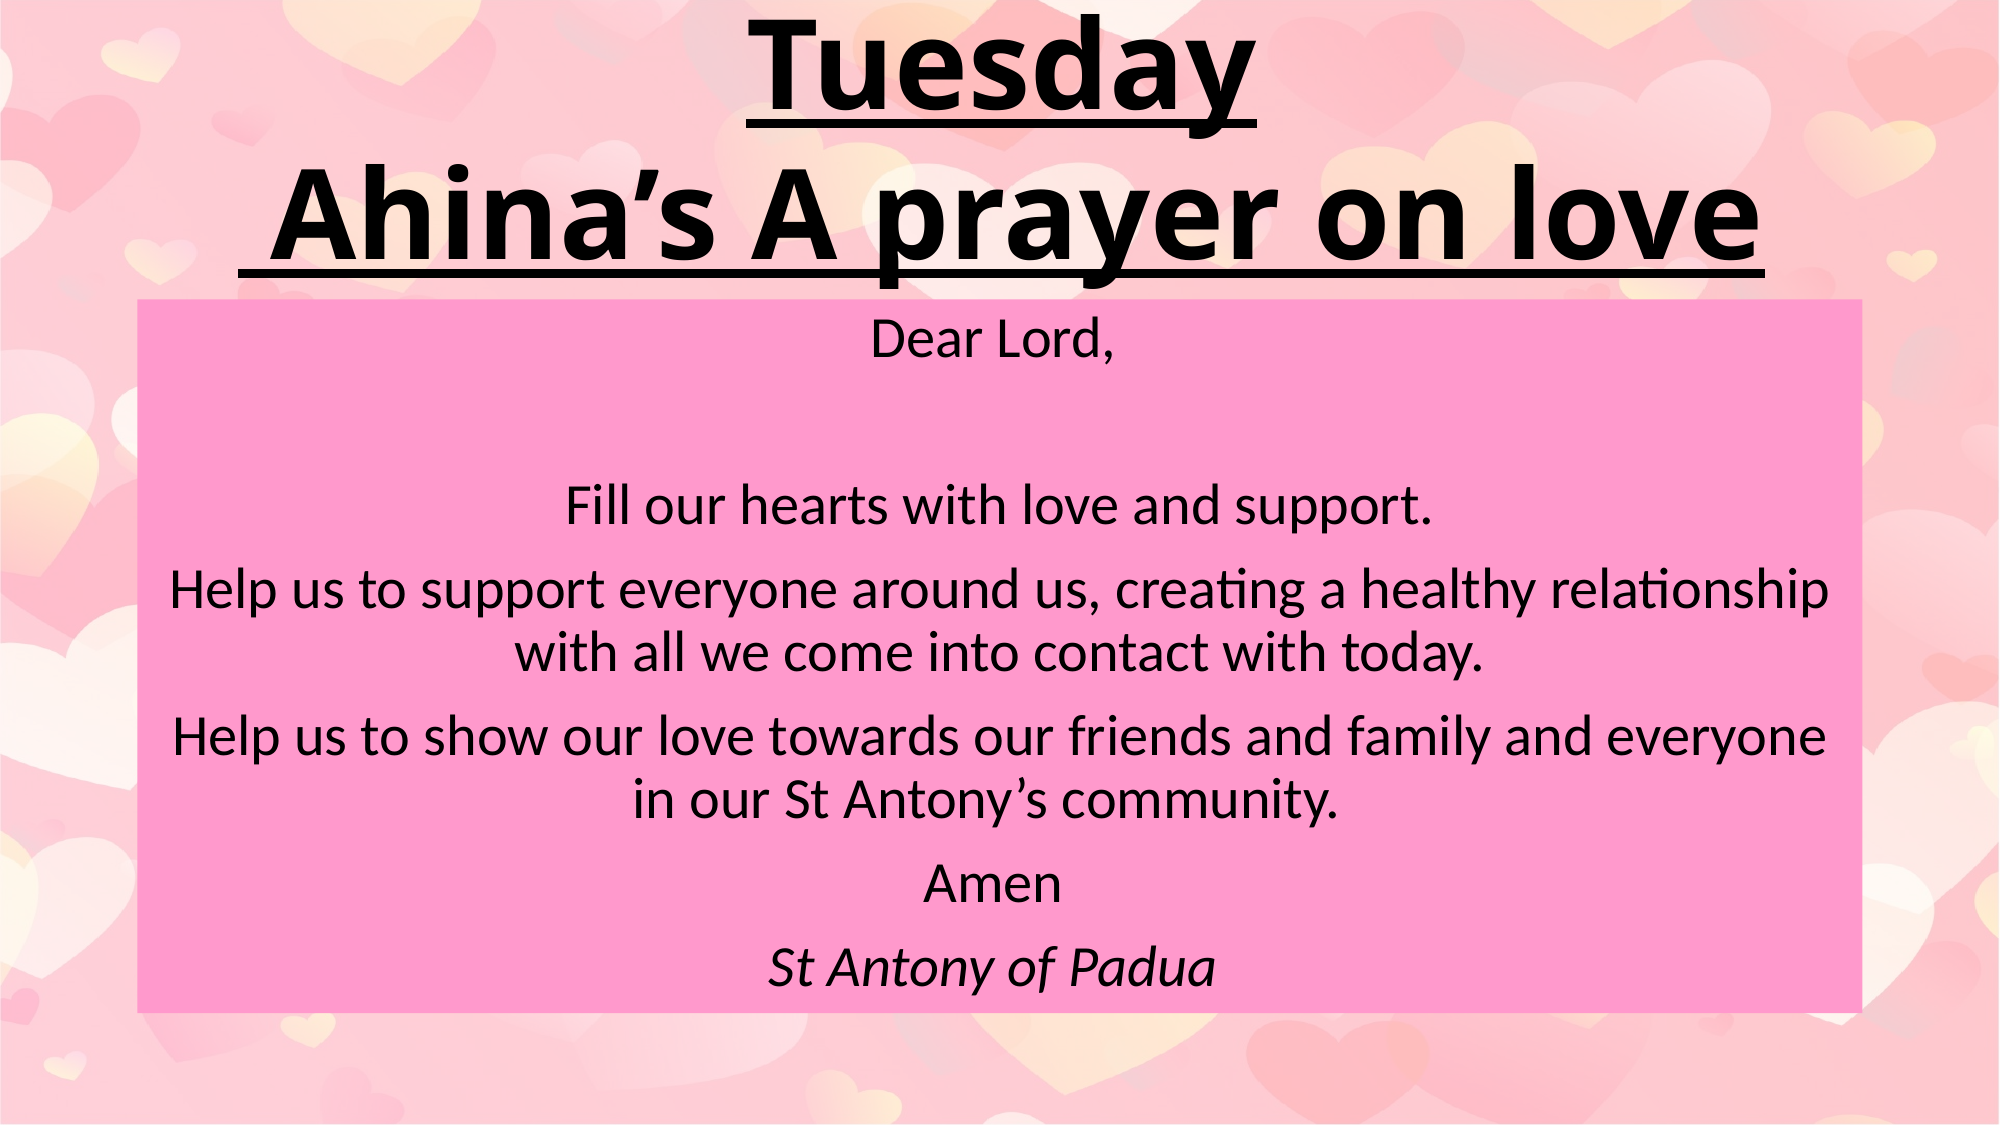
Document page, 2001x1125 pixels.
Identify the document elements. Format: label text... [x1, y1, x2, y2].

list Dear Lord, Fill our hearts with love and support. Help us to support everyone around us, creating a healthy relationship with all we come into contact with today. Help us to show our love towards our friends and family and everyone in our St Antony’s community. Amen St Antony of Padua [137, 299, 1863, 1014]
text_box Tuesday Ahina’s A prayer on love [219, 0, 1784, 292]
